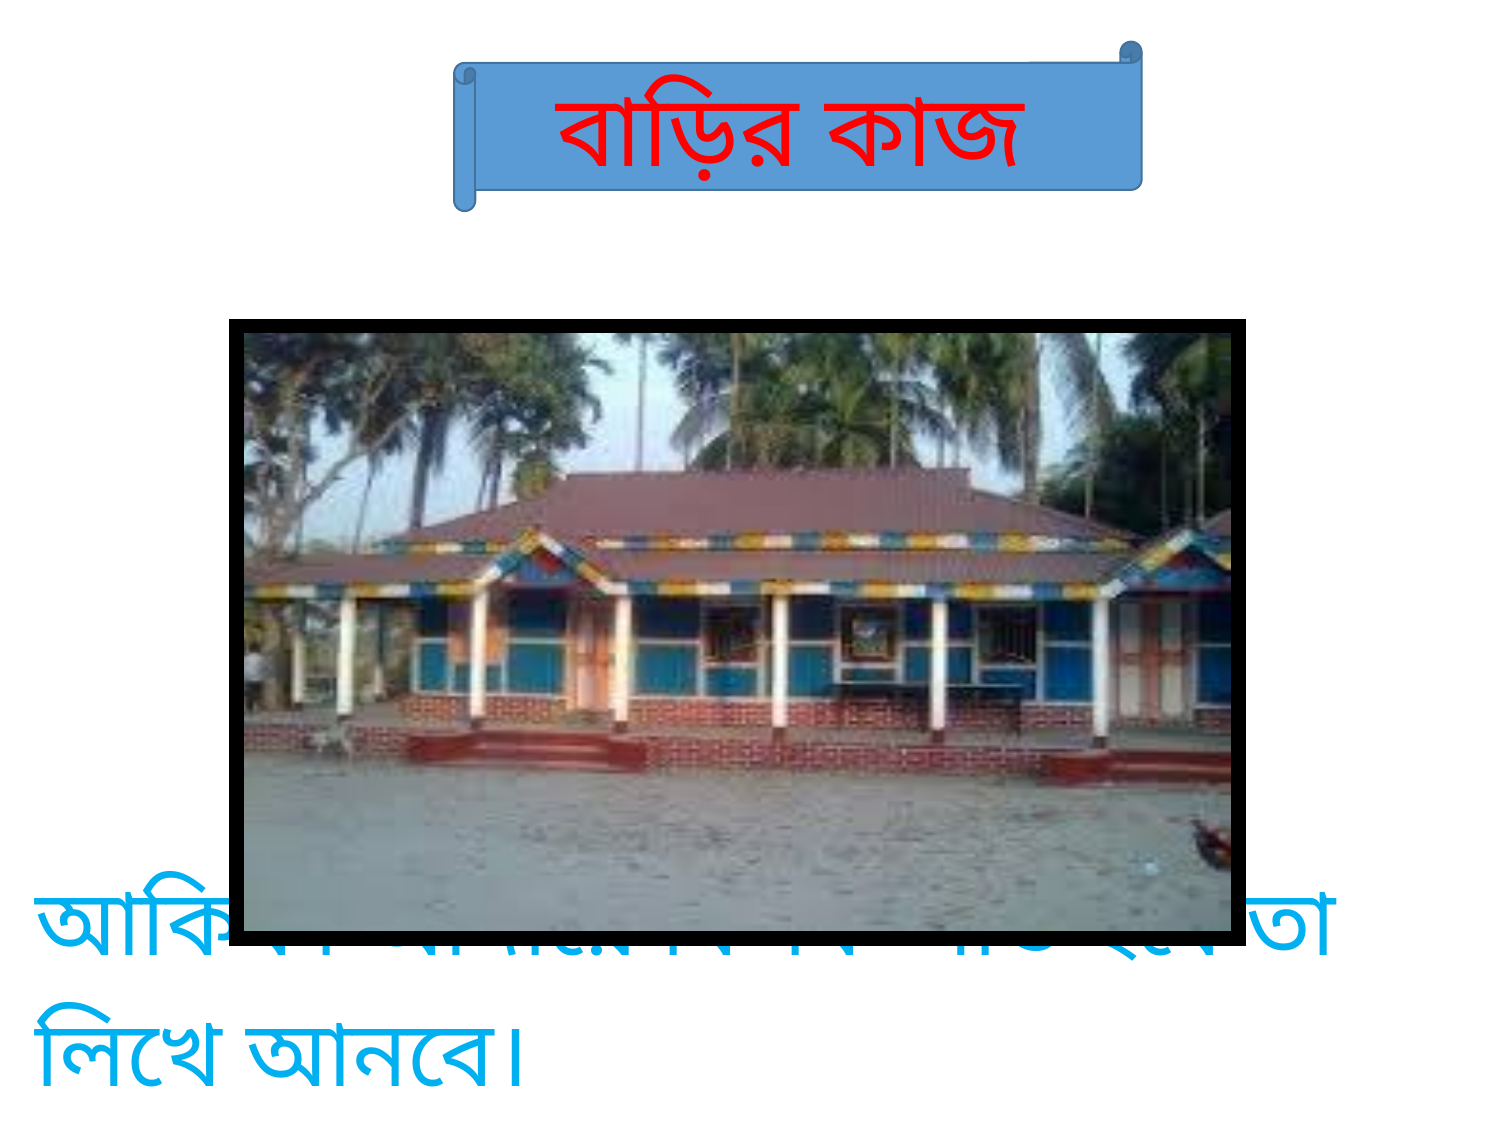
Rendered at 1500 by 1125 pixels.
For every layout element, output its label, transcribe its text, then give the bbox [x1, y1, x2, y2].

text_box বাড়ির কাজ [453, 40, 1143, 213]
picture [243, 333, 1232, 932]
text_box আকিকা আদায়ে কি কি লাভ হবে তা লিখে আনবে। [4, 909, 1478, 1064]
